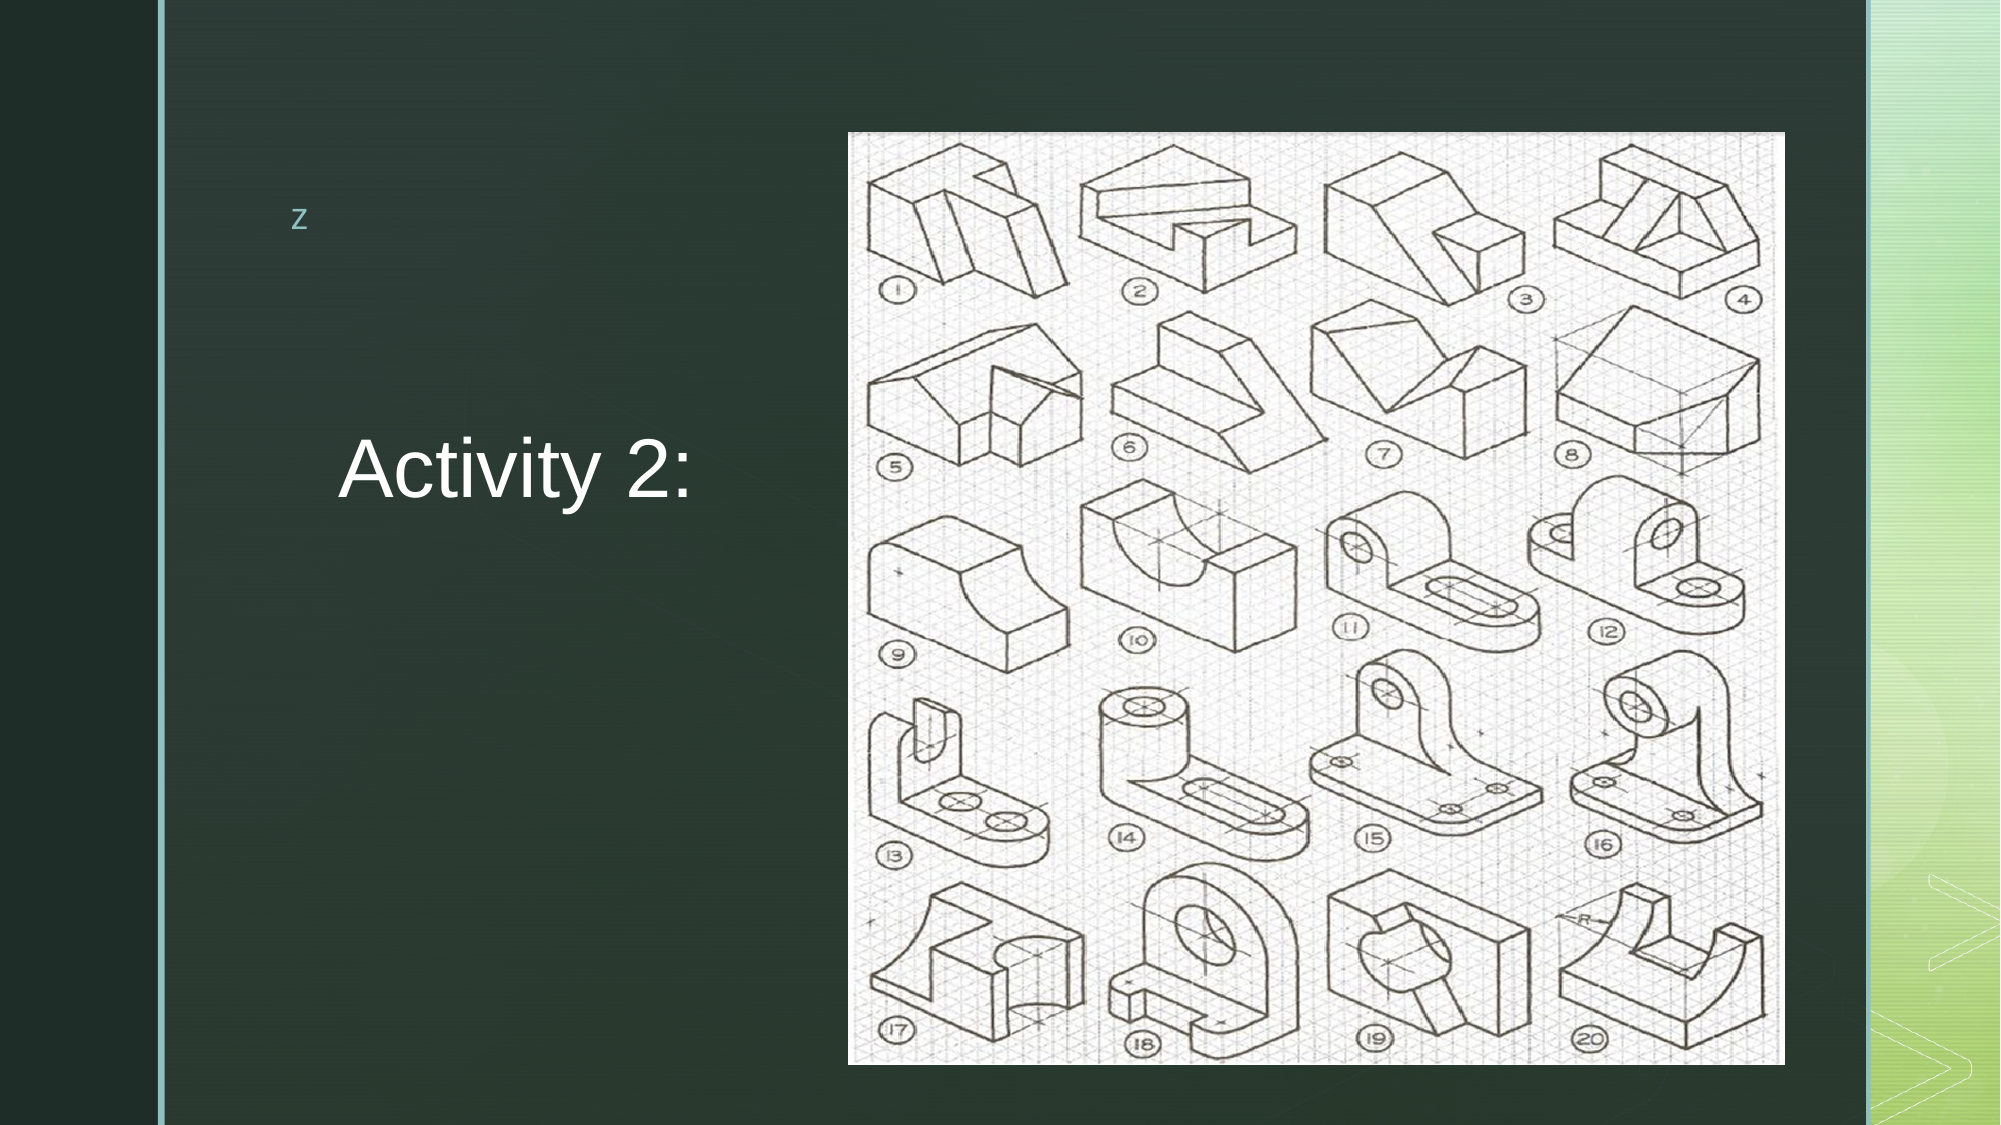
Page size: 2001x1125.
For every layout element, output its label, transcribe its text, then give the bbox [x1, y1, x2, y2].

title Activity 2: [323, 210, 761, 523]
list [848, 131, 1786, 1066]
picture [1871, 0, 2001, 1125]
